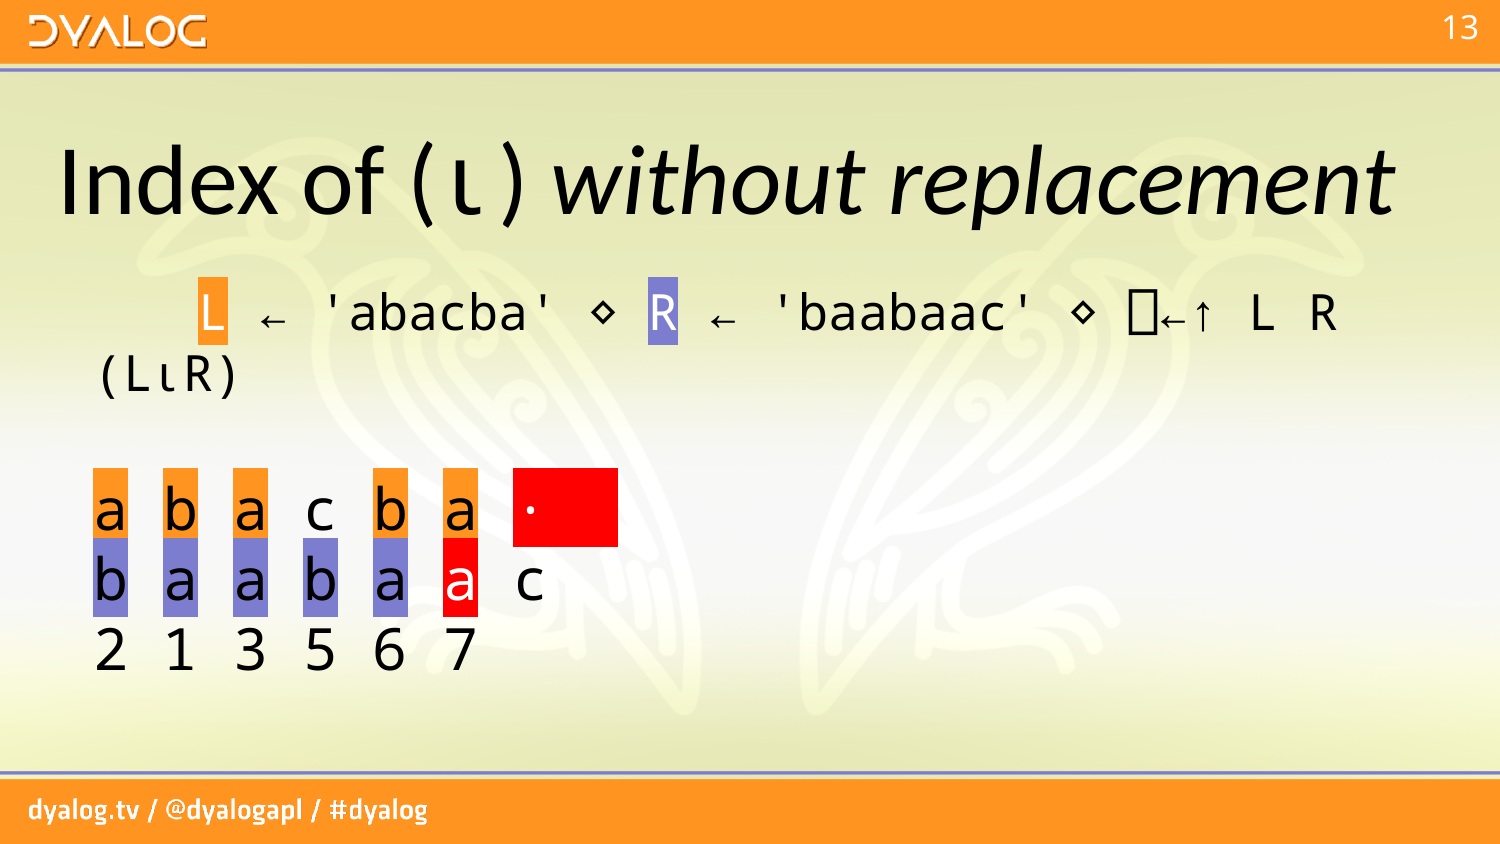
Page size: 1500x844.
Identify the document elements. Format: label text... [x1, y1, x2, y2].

text_box L ← 'abacba' ⋄ R ← 'baabaac' ⋄ ⎕←↑ L R (L⍳R) a b a c b a ∙ b a a b a a c 2 1 3 5 6 7 [78, 264, 1422, 690]
picture [0, 0, 1500, 844]
text_box Index of (⍳) without replacement [43, 107, 1412, 243]
